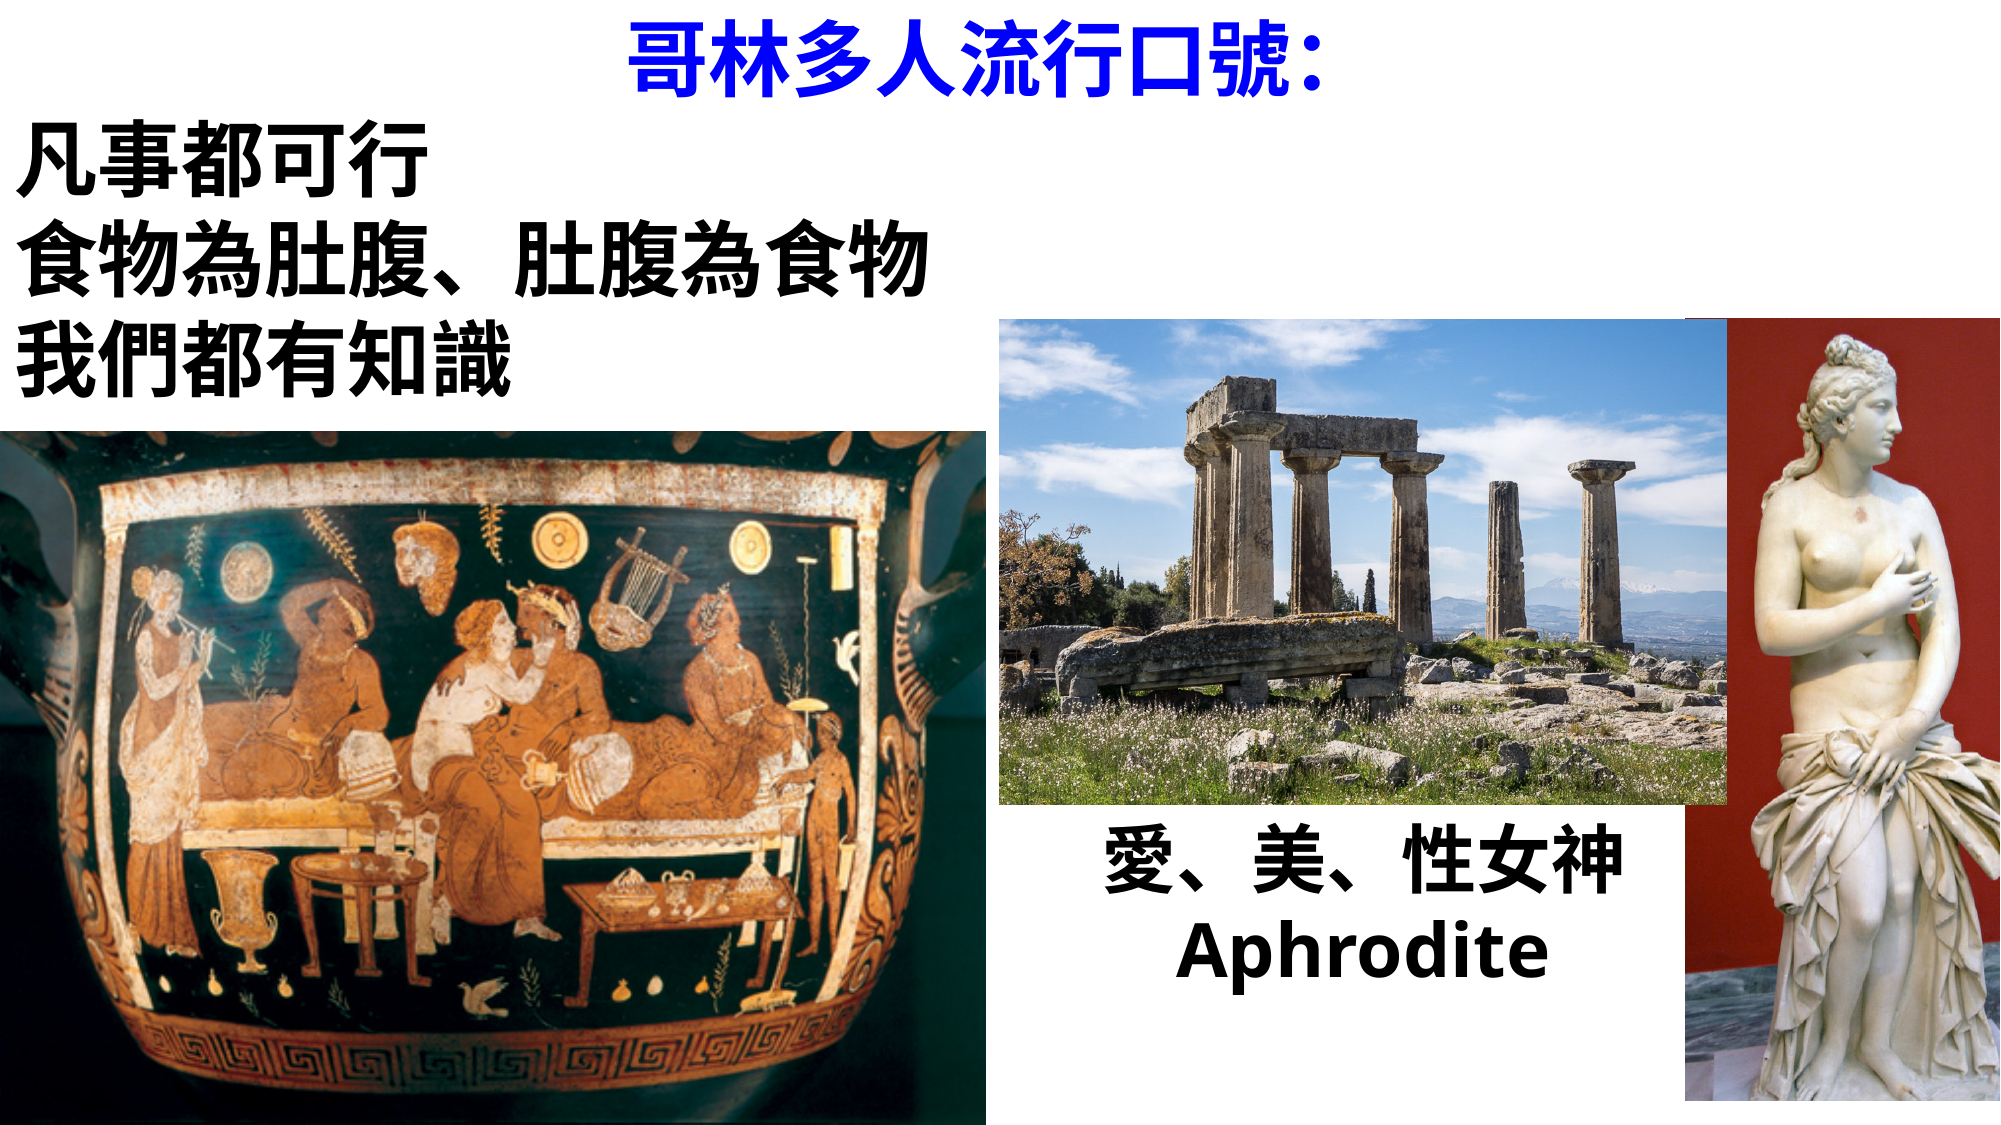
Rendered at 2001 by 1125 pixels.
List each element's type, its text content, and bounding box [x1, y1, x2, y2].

text_box 哥林多人流行口號： 凡事都可行 食物為肚腹、肚腹為食物 我們都有知識 [0, 0, 2000, 515]
picture [0, 431, 986, 1125]
text_box 愛、美、性女神 Aphrodite [999, 805, 1685, 1090]
picture [999, 318, 2000, 1101]
